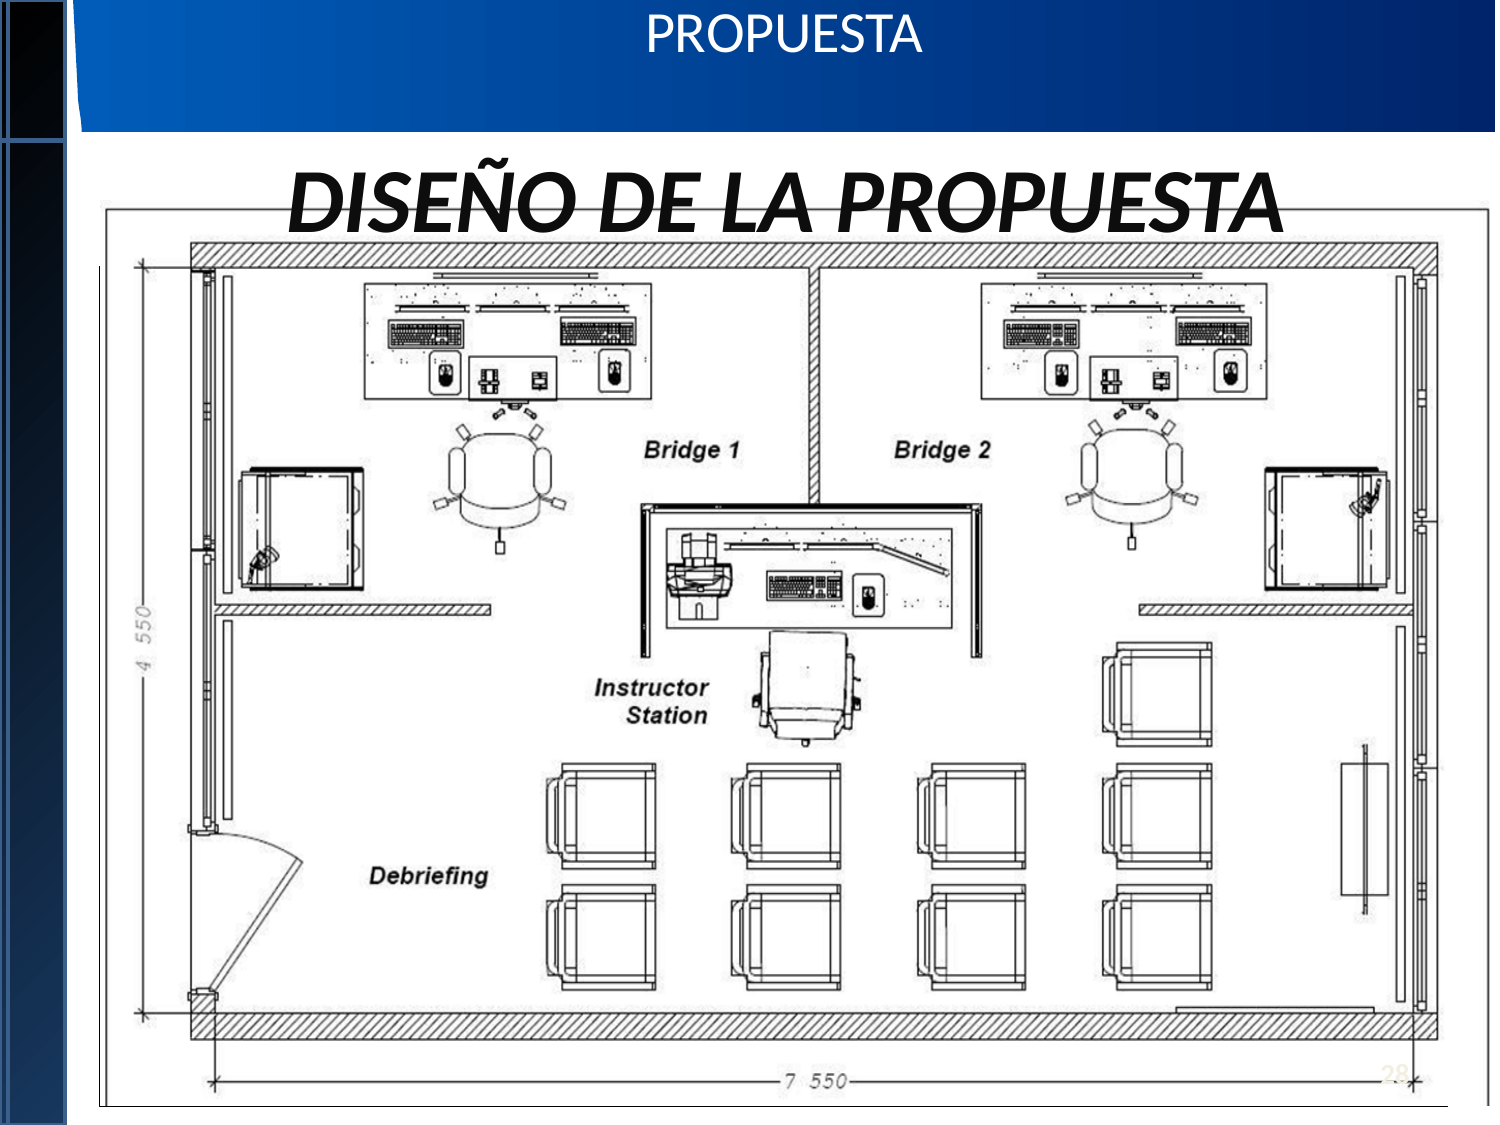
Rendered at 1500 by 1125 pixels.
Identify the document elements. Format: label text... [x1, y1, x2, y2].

text_box PROPUESTA [70, 0, 1498, 135]
picture [100, 200, 1496, 1107]
title DISEÑO DE LA PROPUESTA [231, 136, 1341, 199]
text_box [0, 0, 67, 1125]
